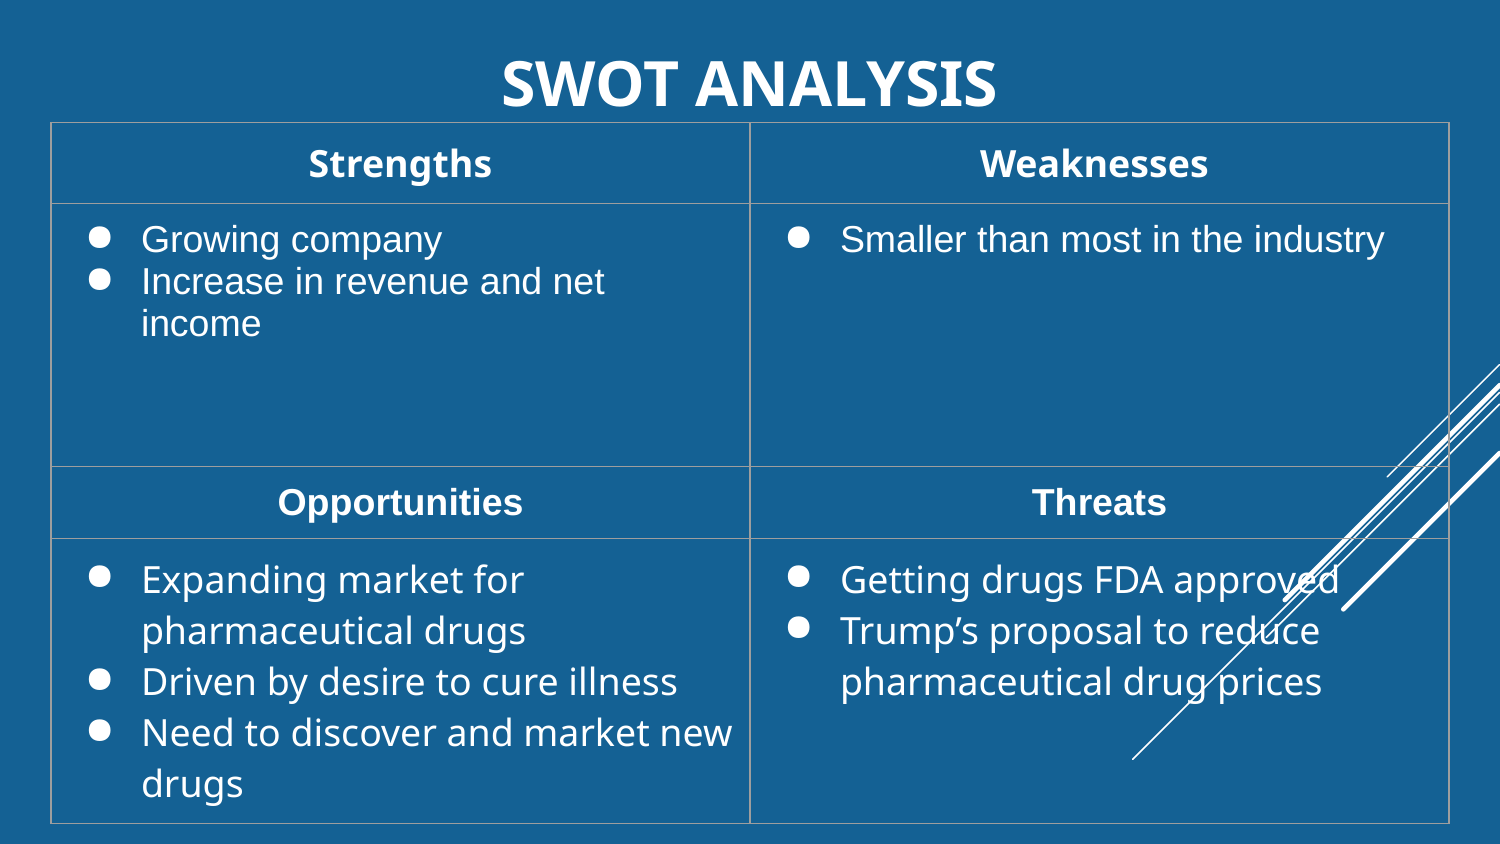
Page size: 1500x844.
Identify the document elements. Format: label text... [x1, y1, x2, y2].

title SWOT Analysis [51, 28, 1449, 122]
table_cell Getting drugs FDA approved Trump’s proposal to reduce pharmaceutical drug prices [751, 539, 1448, 823]
table_header Weaknesses [751, 123, 1448, 203]
table_header Strengths [52, 123, 749, 203]
table_cell Growing company Increase in revenue and net income [52, 204, 749, 466]
table_cell Threats [751, 467, 1448, 538]
table_cell Expanding market for pharmaceutical drugs Driven by desire to cure illness Need to discover and market new drugs [52, 539, 749, 823]
table_cell Smaller than most in the industry [751, 204, 1448, 466]
table_cell Opportunities [52, 467, 749, 538]
